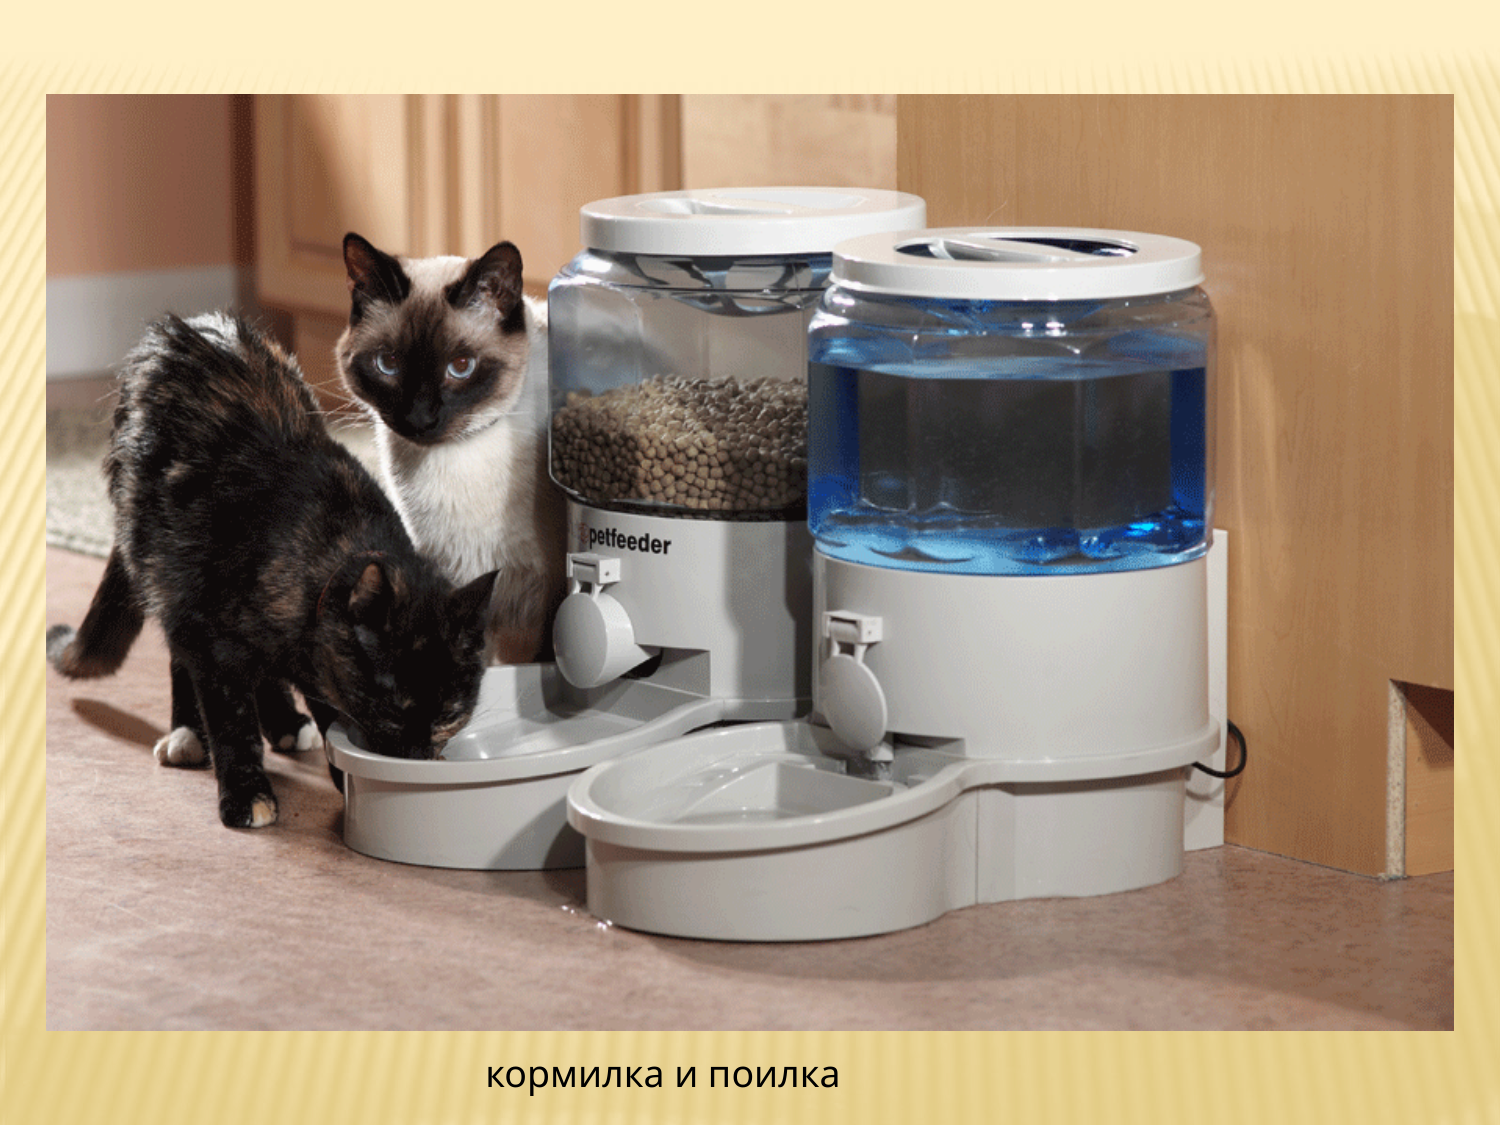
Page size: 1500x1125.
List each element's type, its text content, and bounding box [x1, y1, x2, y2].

text_box кормилка и поилка [470, 1049, 856, 1103]
picture [46, 94, 1454, 1031]
